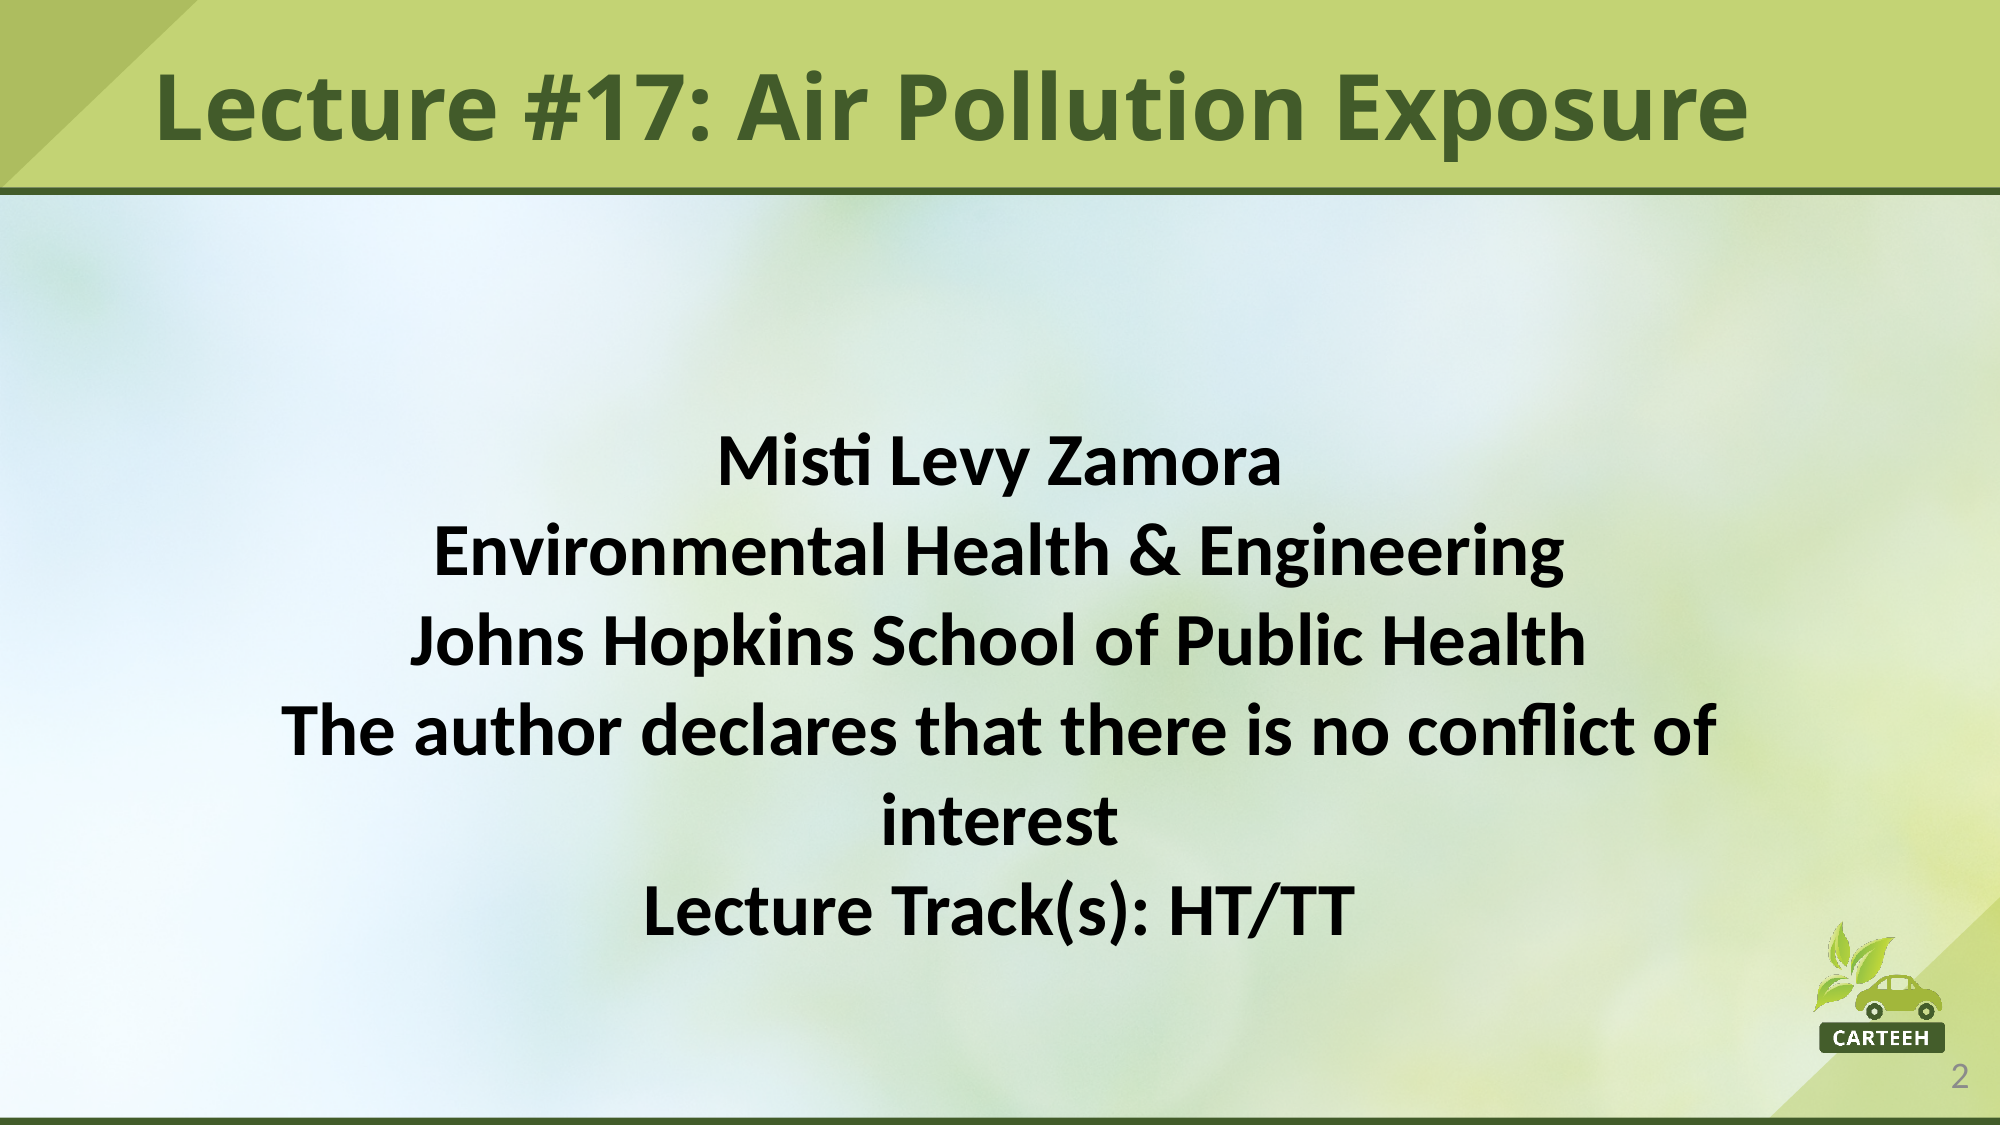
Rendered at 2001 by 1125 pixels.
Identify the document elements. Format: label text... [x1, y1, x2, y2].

picture [1813, 920, 1945, 1053]
text_box Misti Levy Zamora Environmental Health & Engineering Johns Hopkins School of Public Health The author declares that there is no conflict of interest Lecture Track(s): HT/TT [155, 403, 1845, 959]
title Lecture #17: Air Pollution Exposure [137, 34, 2000, 188]
text_box [106, 285, 1819, 382]
